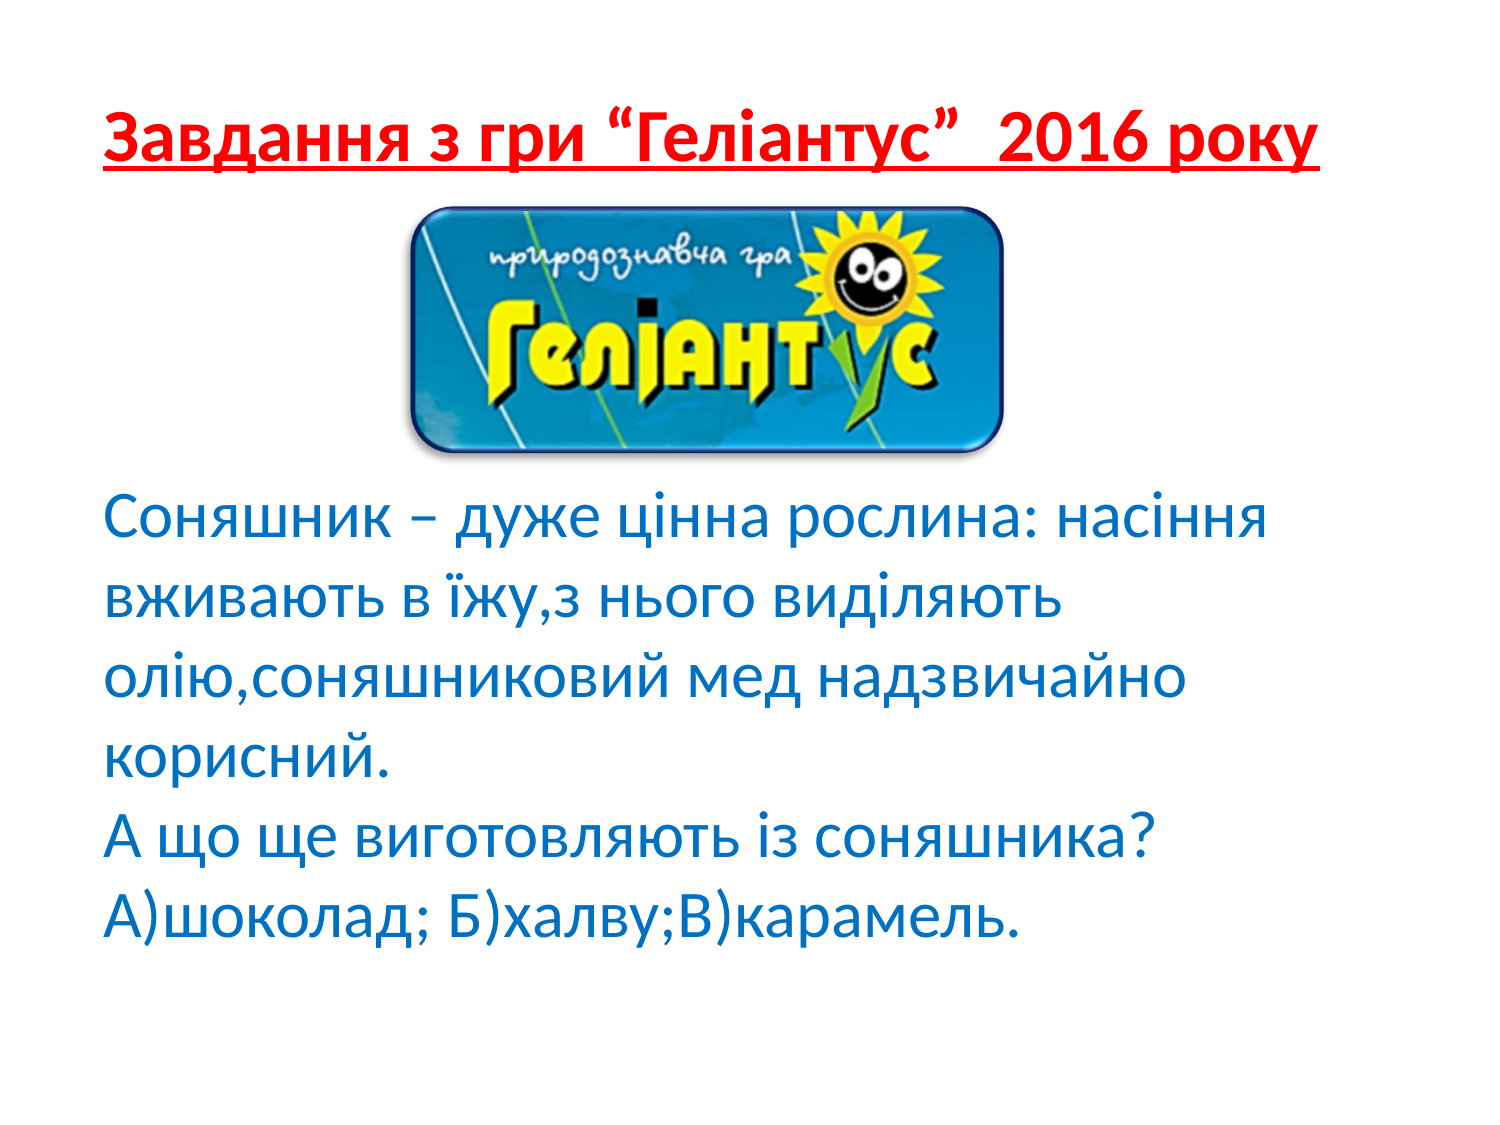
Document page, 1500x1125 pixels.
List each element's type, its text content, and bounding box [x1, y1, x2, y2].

picture [392, 195, 1014, 472]
text_box Завдання з гри “Геліантус” 2016 року Соняшник – дуже цінна рослина: насіння вживають в їжу,з нього виділяють олію,соняшниковий мед надзвичайно корисний. А що ще виготовляють із соняшника? А)шоколад; Б)халву;В)карамель. [88, 78, 1447, 959]
